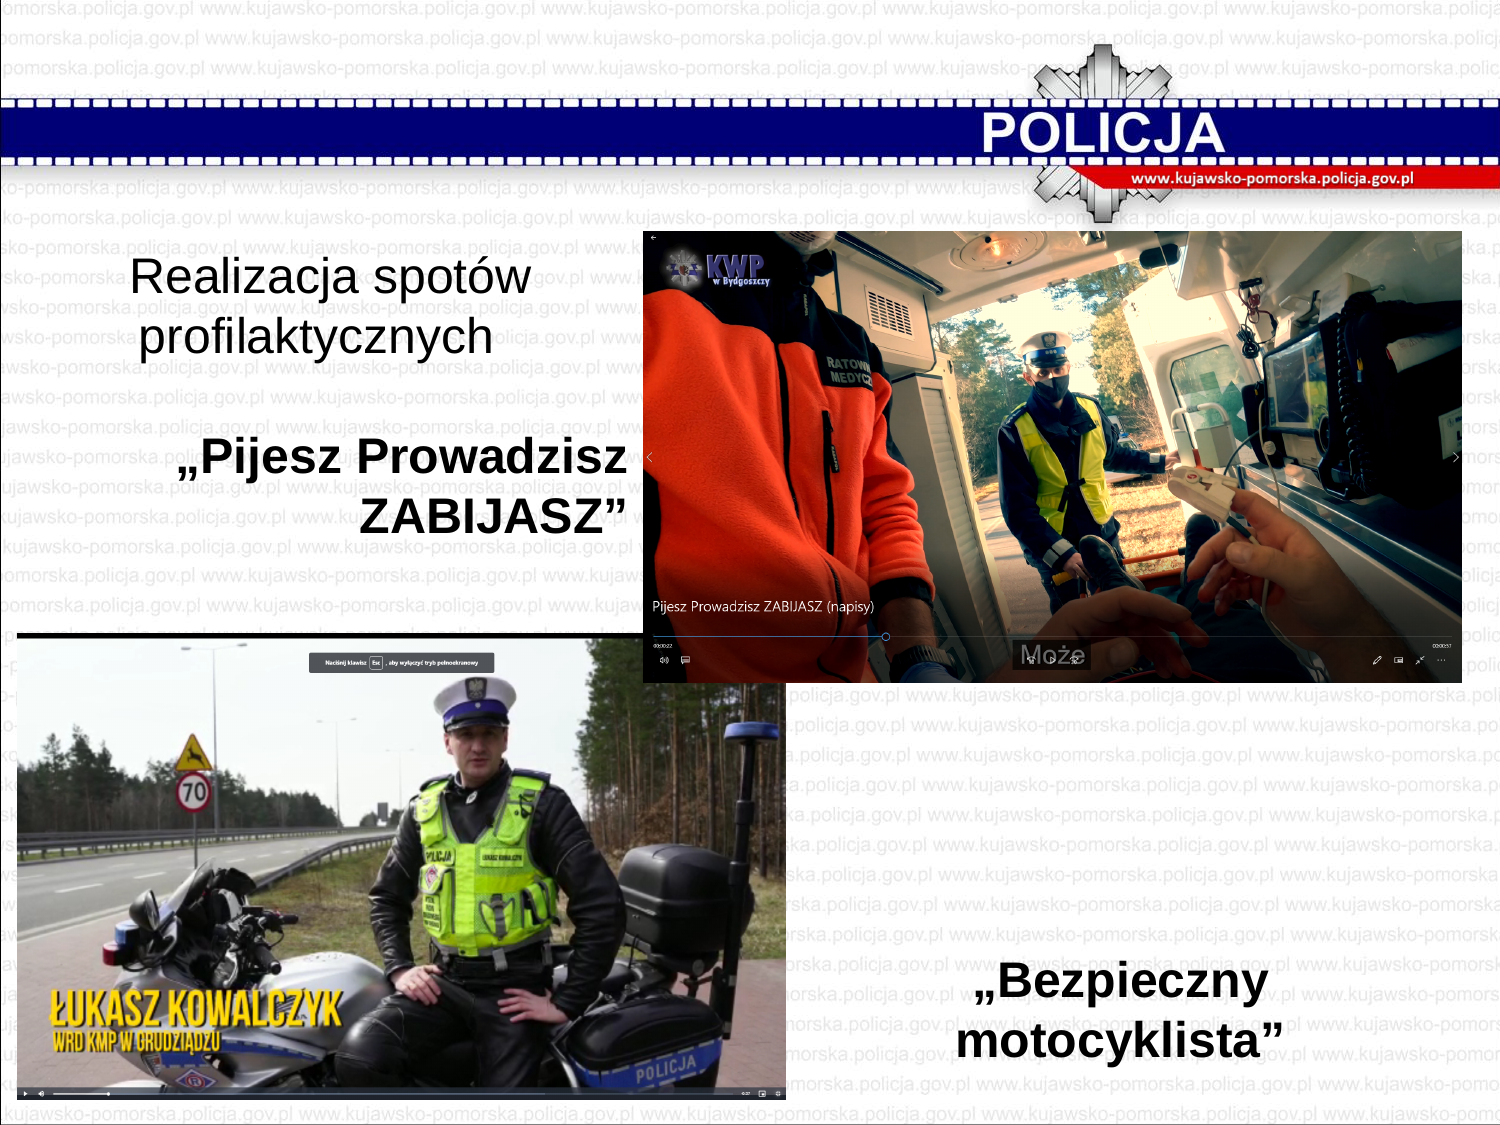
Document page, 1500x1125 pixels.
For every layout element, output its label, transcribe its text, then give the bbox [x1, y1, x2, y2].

picture [0, 0, 1500, 1125]
text_box Realizacja spotów profilaktycznych „Pijesz Prowadzisz ZABIJASZ” [17, 236, 638, 551]
text_box „Bezpieczny motocyklista” [807, 940, 1434, 1076]
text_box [17, 633, 786, 1100]
